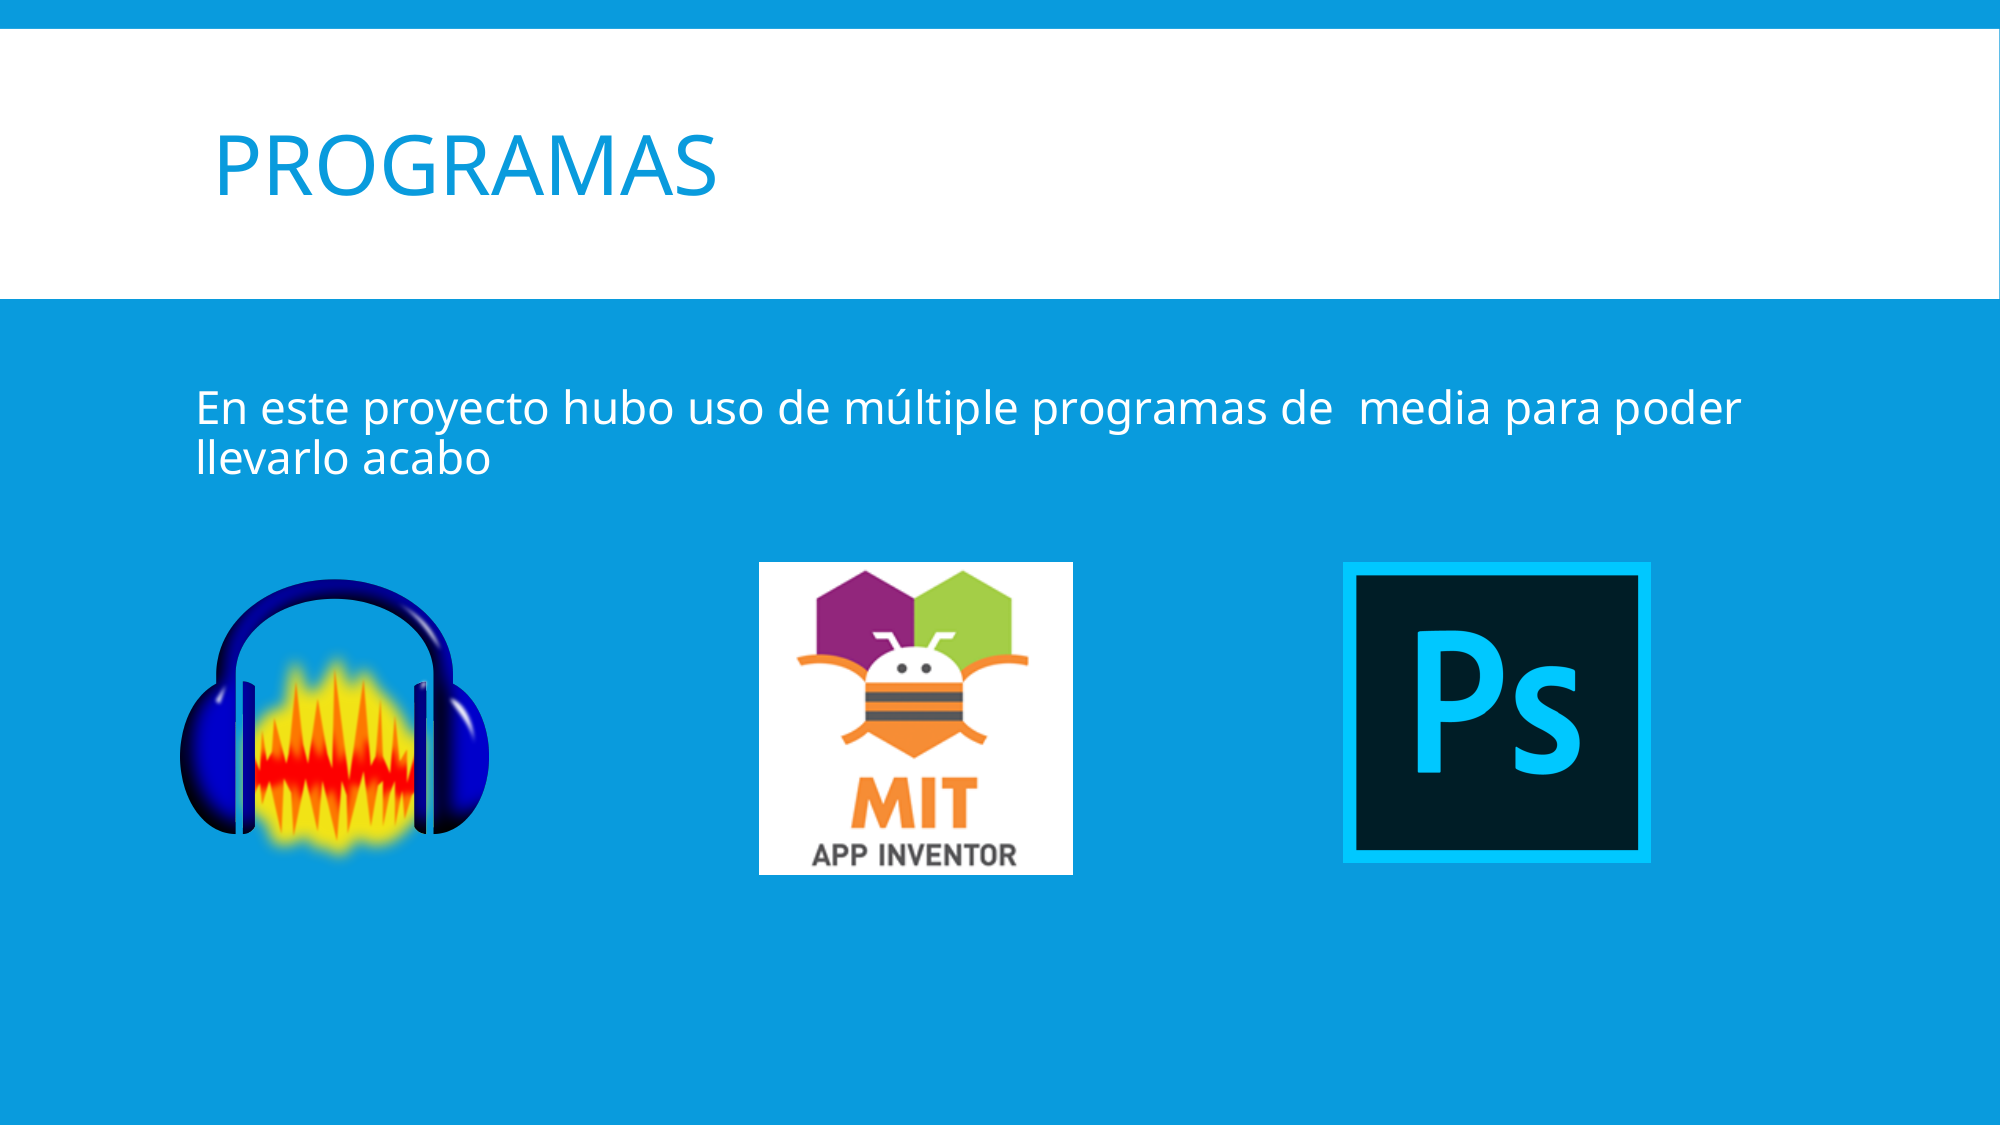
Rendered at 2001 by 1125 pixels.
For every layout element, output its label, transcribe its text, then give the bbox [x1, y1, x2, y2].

picture [1358, 577, 1637, 849]
picture [181, 580, 488, 864]
title programas [197, 46, 1803, 293]
picture [760, 563, 1072, 874]
list En este proyecto hubo uso de múltiple programas de media para poder llevarlo acabo [180, 293, 1830, 954]
